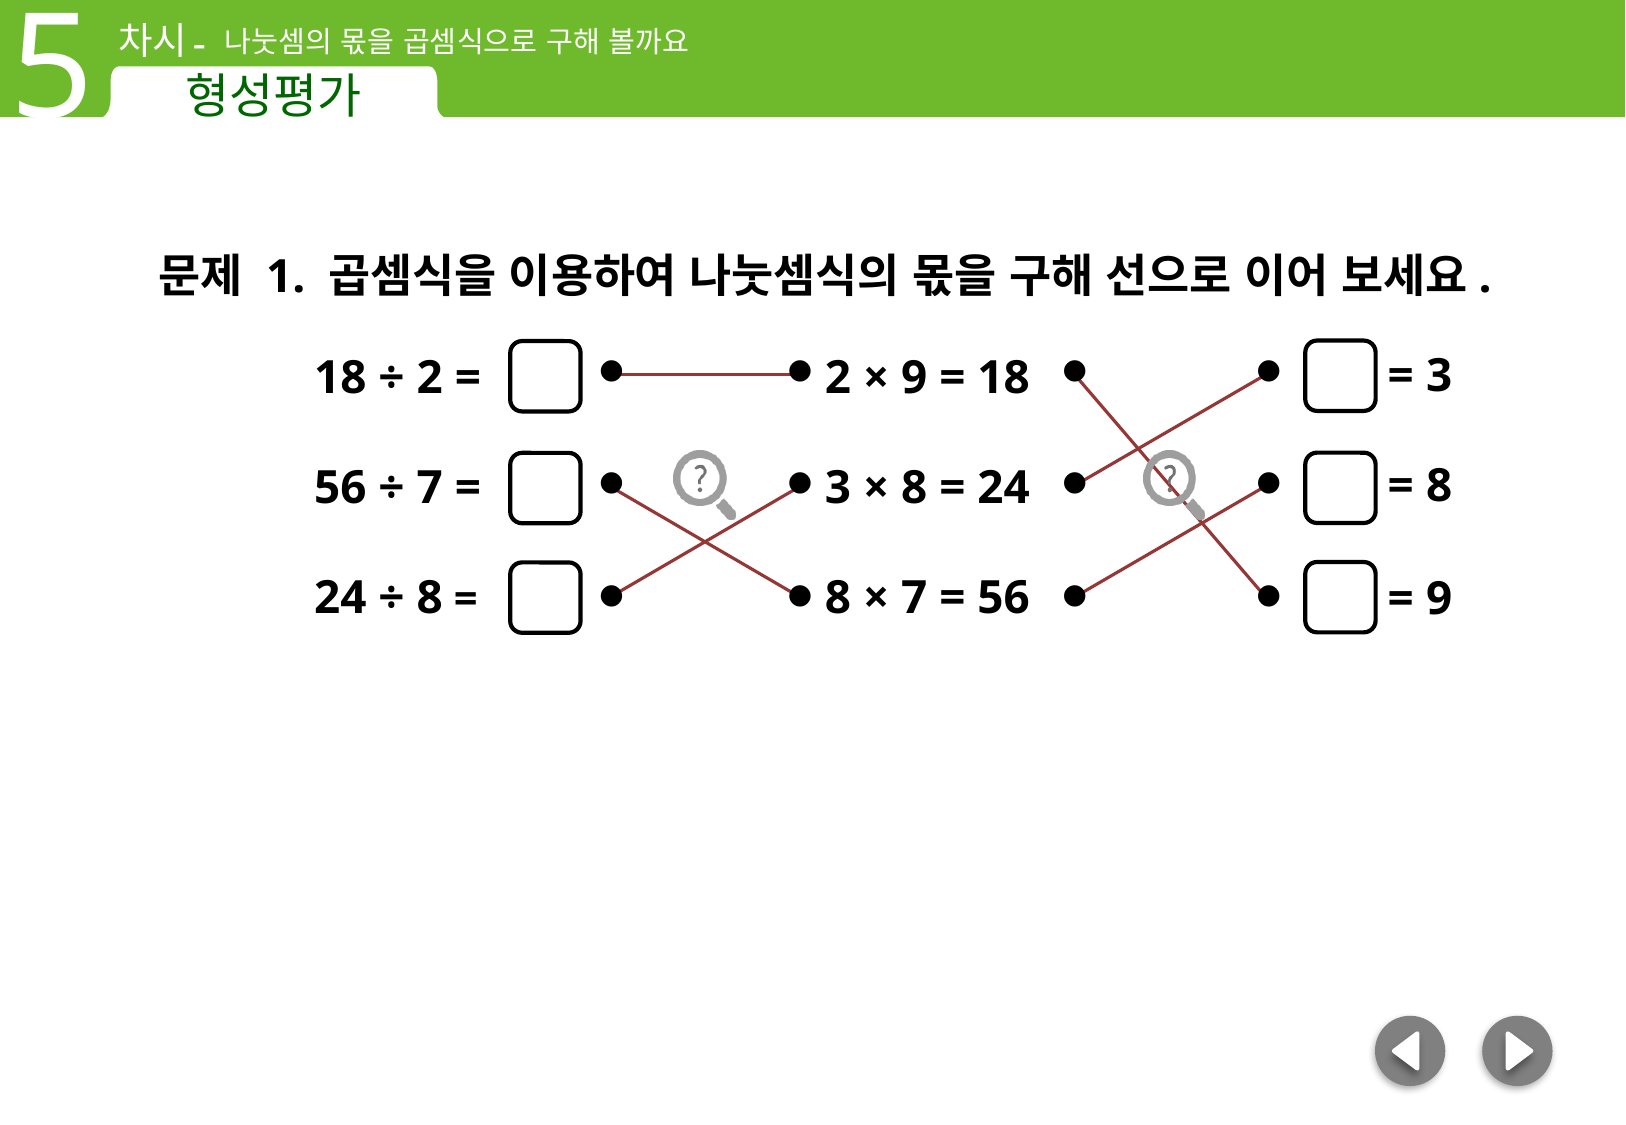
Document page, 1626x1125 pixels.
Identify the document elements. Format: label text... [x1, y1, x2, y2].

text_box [1481, 1015, 1553, 1087]
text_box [299, 331, 1625, 640]
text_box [1374, 1015, 1446, 1087]
text_box [0, 0, 1625, 75]
text_box 문제 1. 곱셈식을 이용하여 나눗셈식의 몫을 구해 선으로 이어 보세요. [143, 239, 1505, 310]
